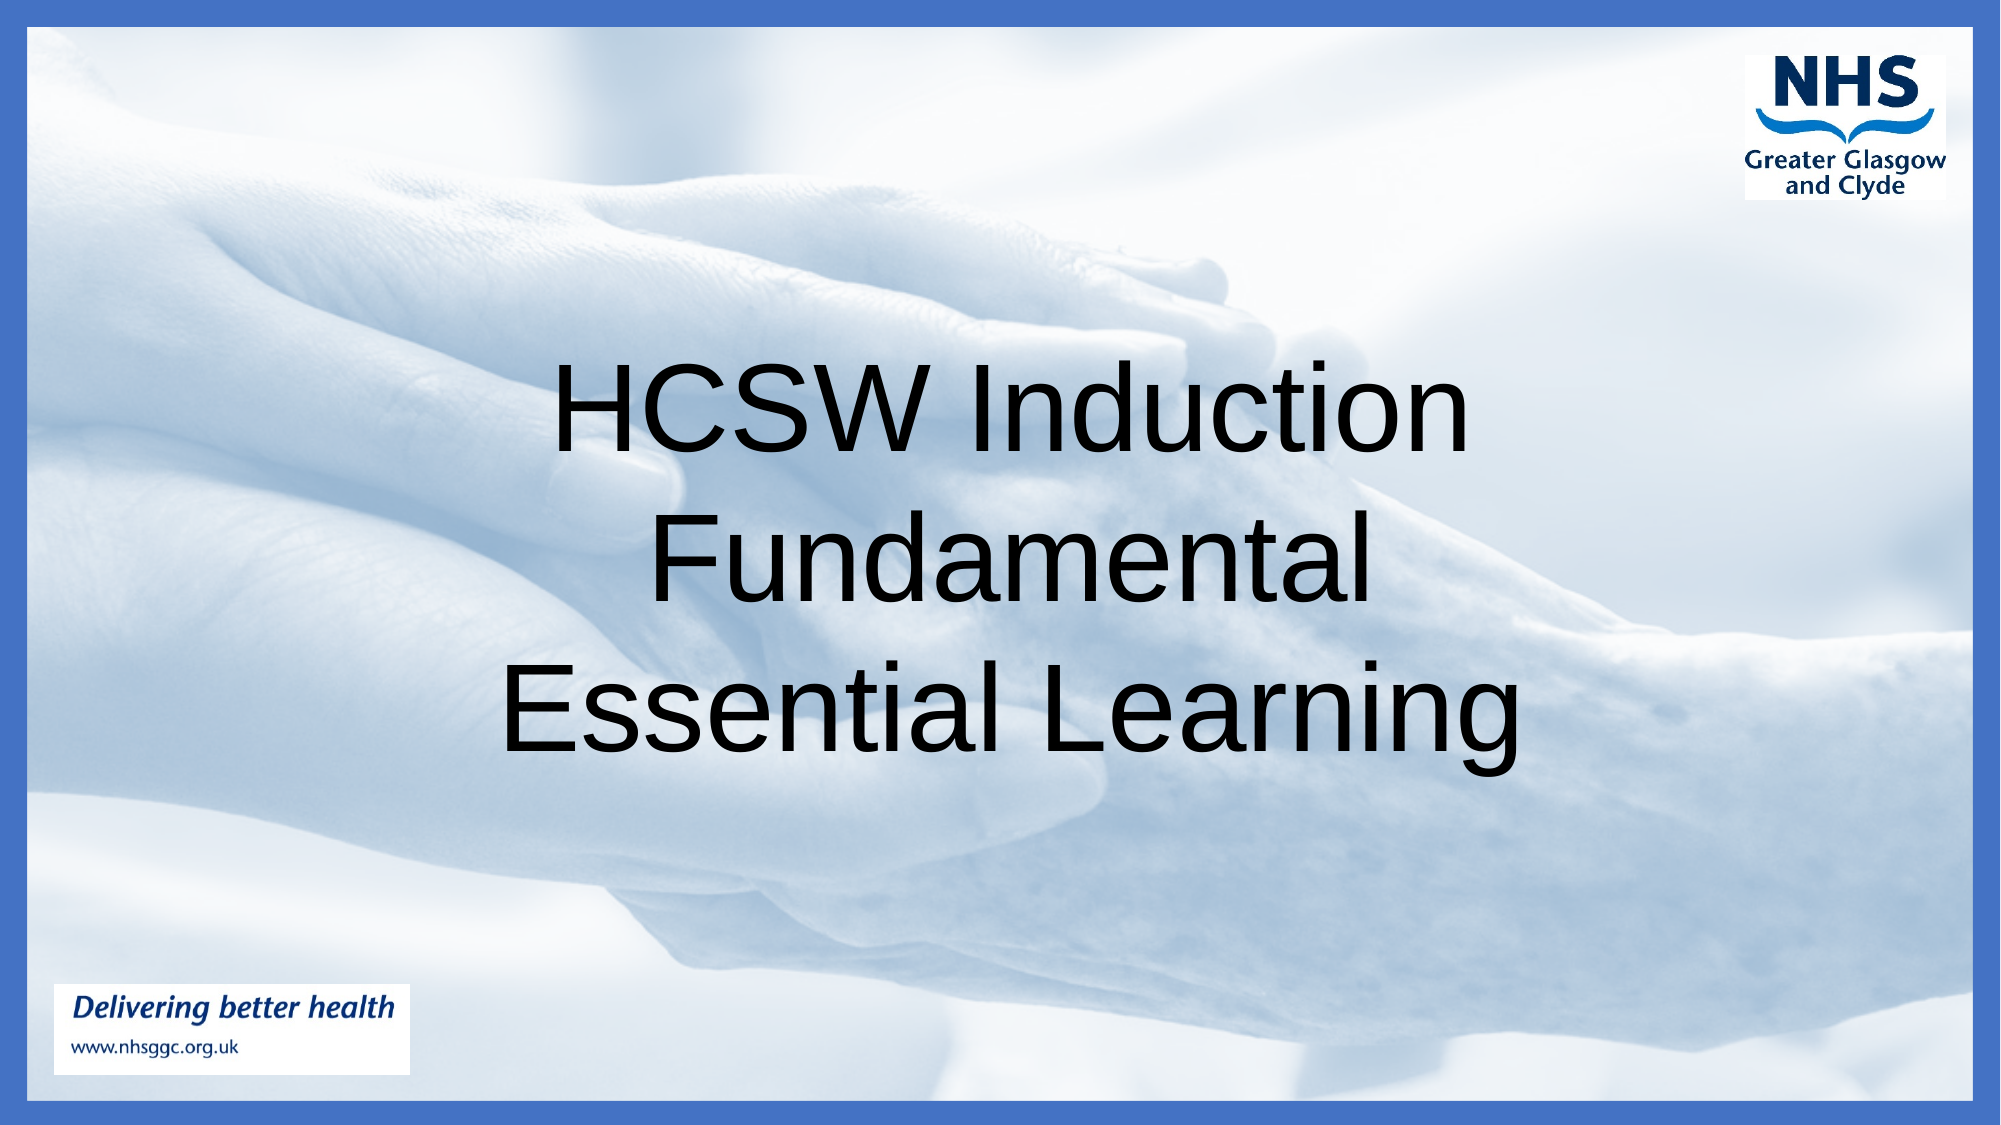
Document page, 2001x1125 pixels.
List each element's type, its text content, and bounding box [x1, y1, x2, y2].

picture [54, 984, 410, 1075]
picture [1745, 55, 1946, 200]
text_box HCSW Induction Fundamental Essential Learning [473, 249, 1549, 980]
title [615, 94, 1899, 313]
